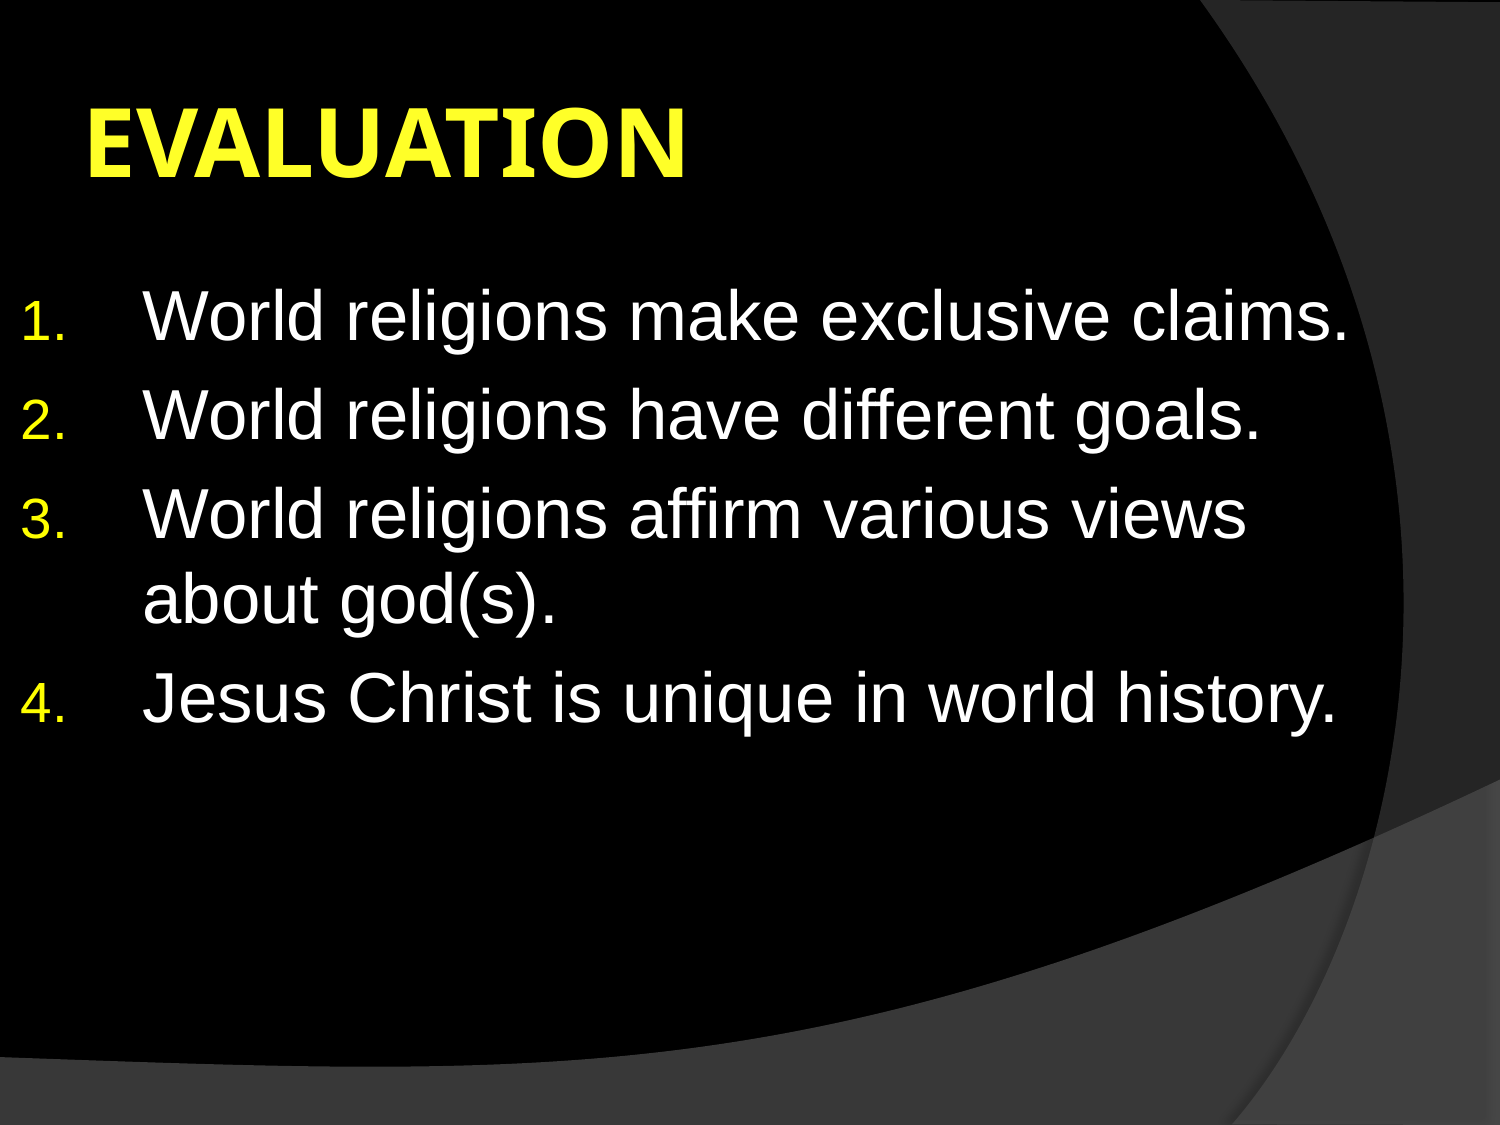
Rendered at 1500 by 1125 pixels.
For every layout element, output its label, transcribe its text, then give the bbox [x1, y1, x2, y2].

title evaluation [75, 45, 1300, 233]
list World religions make exclusive claims. World religions have different goals. World religions affirm various views about god(s). Jesus Christ is unique in world history. [0, 262, 1438, 1113]
